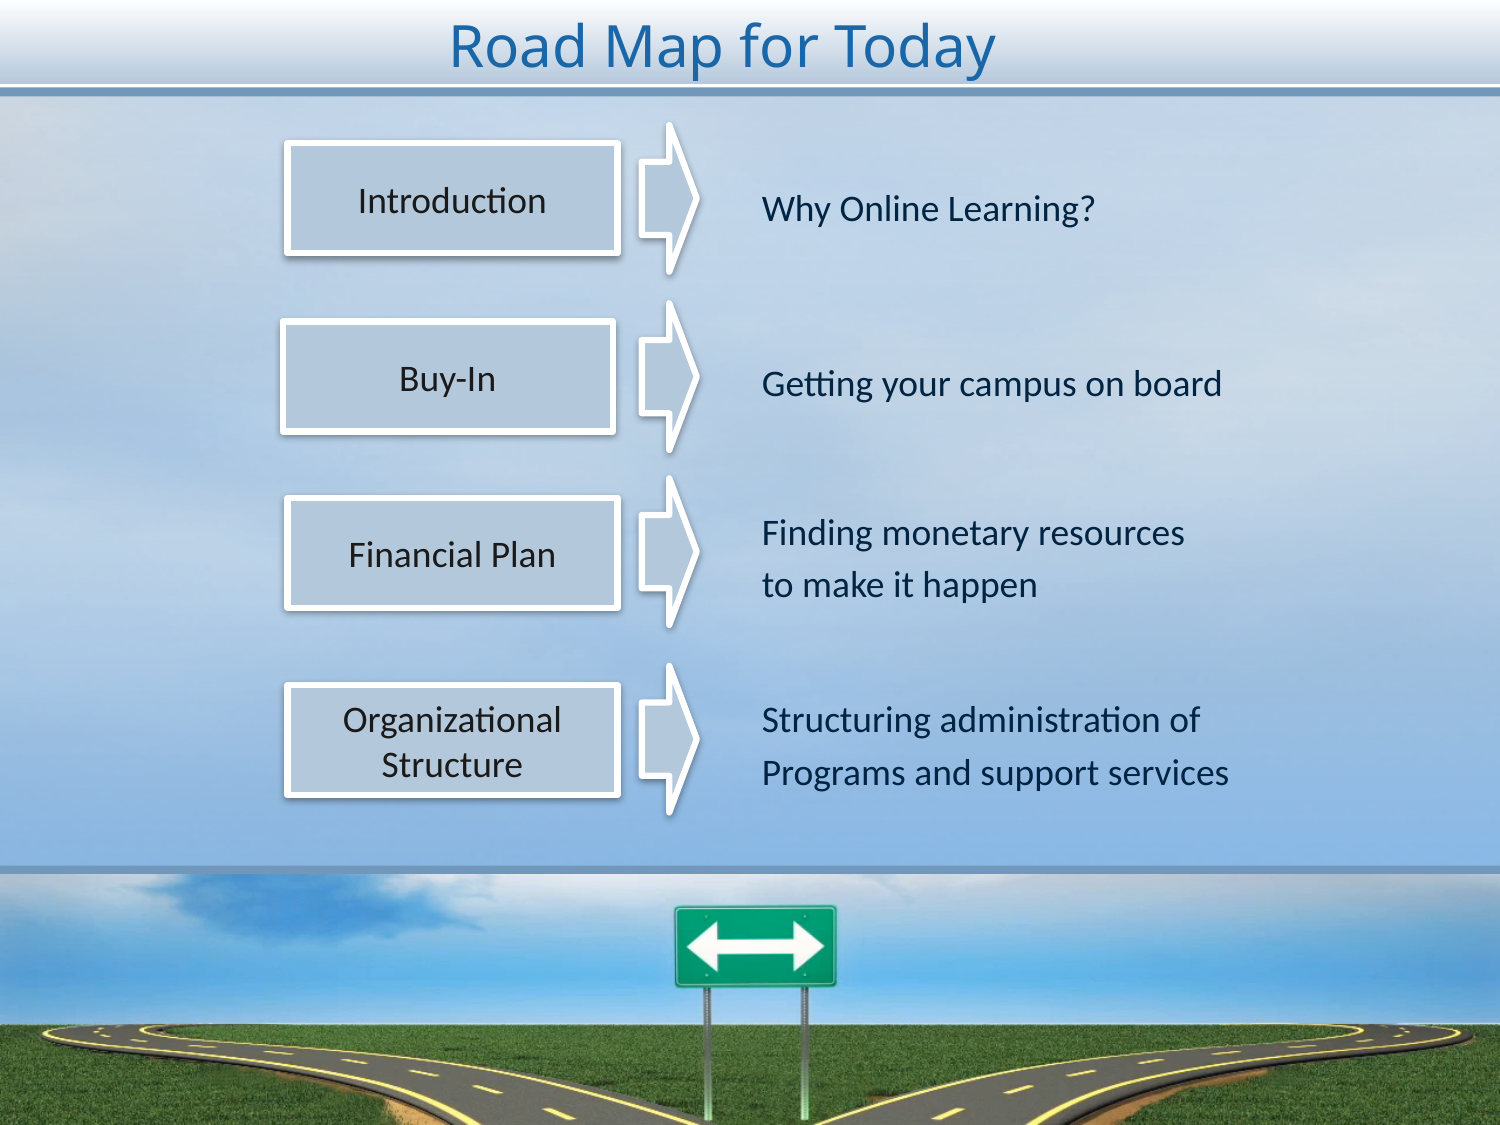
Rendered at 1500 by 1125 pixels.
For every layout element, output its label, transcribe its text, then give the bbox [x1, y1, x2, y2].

list Structuring administration of Programs and support services [737, 687, 1500, 800]
title Road Map for Today [200, 0, 1275, 87]
list Why Online Learning? [737, 137, 1500, 275]
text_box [282, 302, 697, 451]
list Finding monetary resources to make it happen [737, 487, 1500, 625]
list Getting your campus on board [737, 312, 1500, 450]
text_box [287, 665, 697, 813]
picture [0, 97, 1500, 865]
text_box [287, 477, 697, 626]
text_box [287, 124, 697, 272]
picture [0, 874, 1500, 1125]
